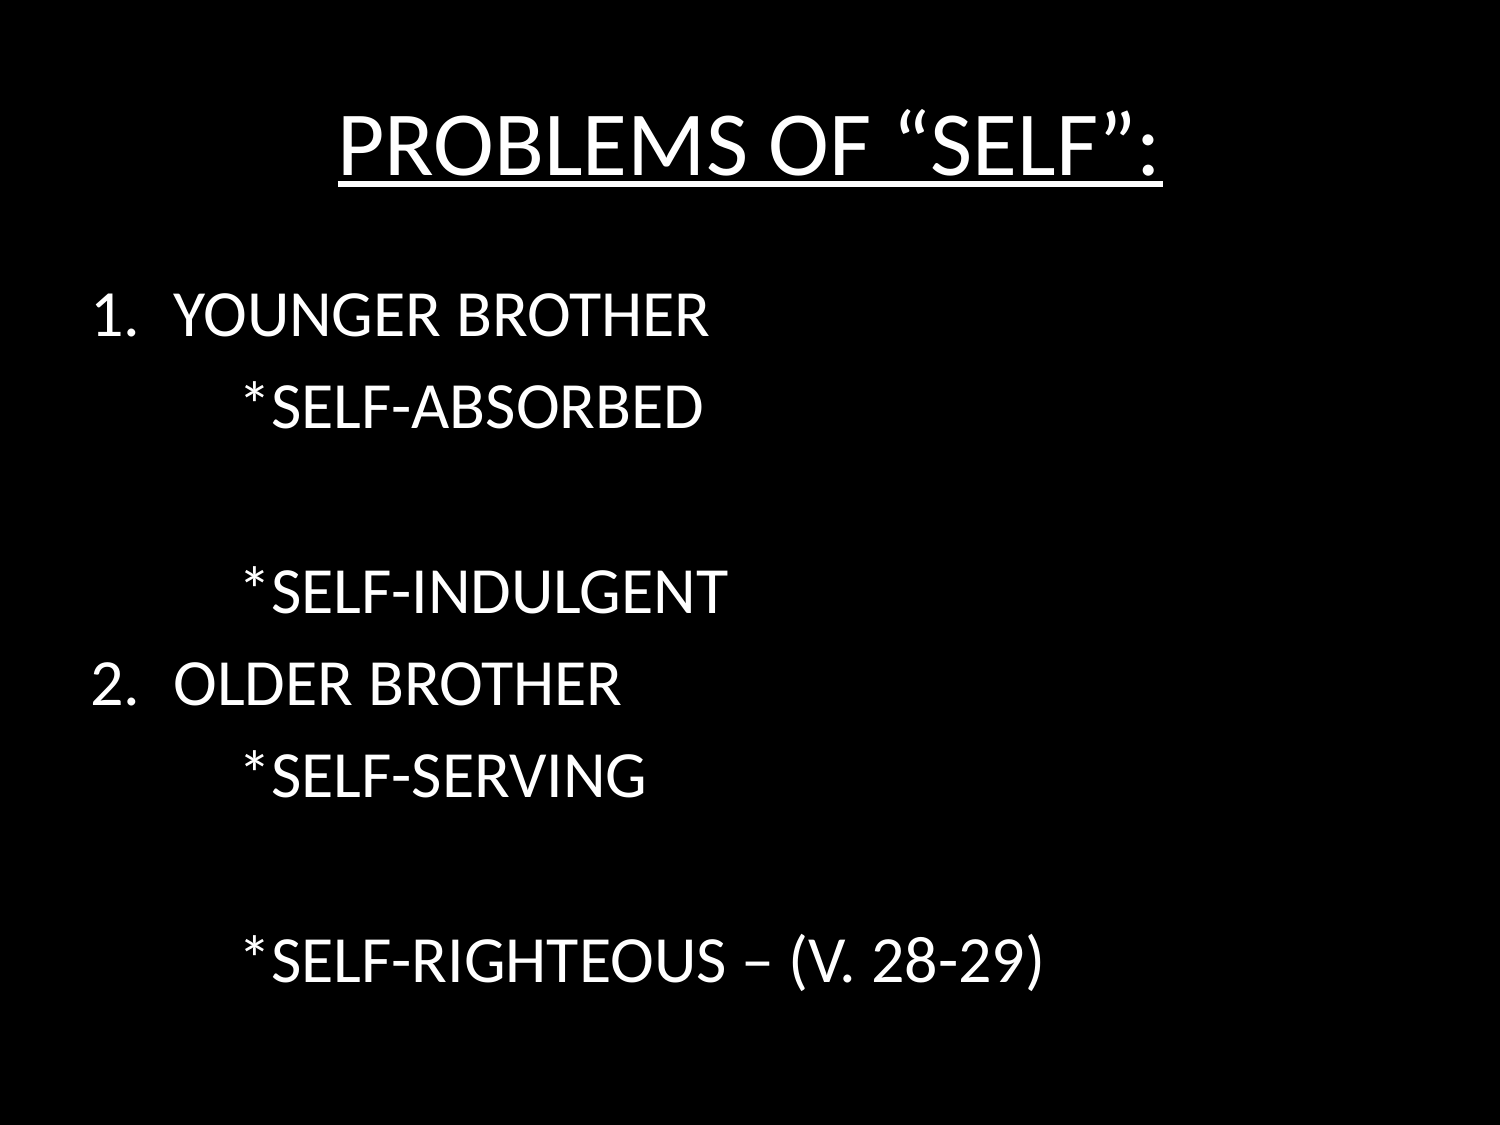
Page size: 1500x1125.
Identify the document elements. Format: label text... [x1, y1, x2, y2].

title PROBLEMS OF “SELF”: [75, 45, 1425, 233]
list YOUNGER BROTHER *SELF-ABSORBED *SELF-INDULGENT OLDER BROTHER *SELF-SERVING *SELF-RIGHTEOUS – (V. 28-29) [75, 262, 1425, 1005]
